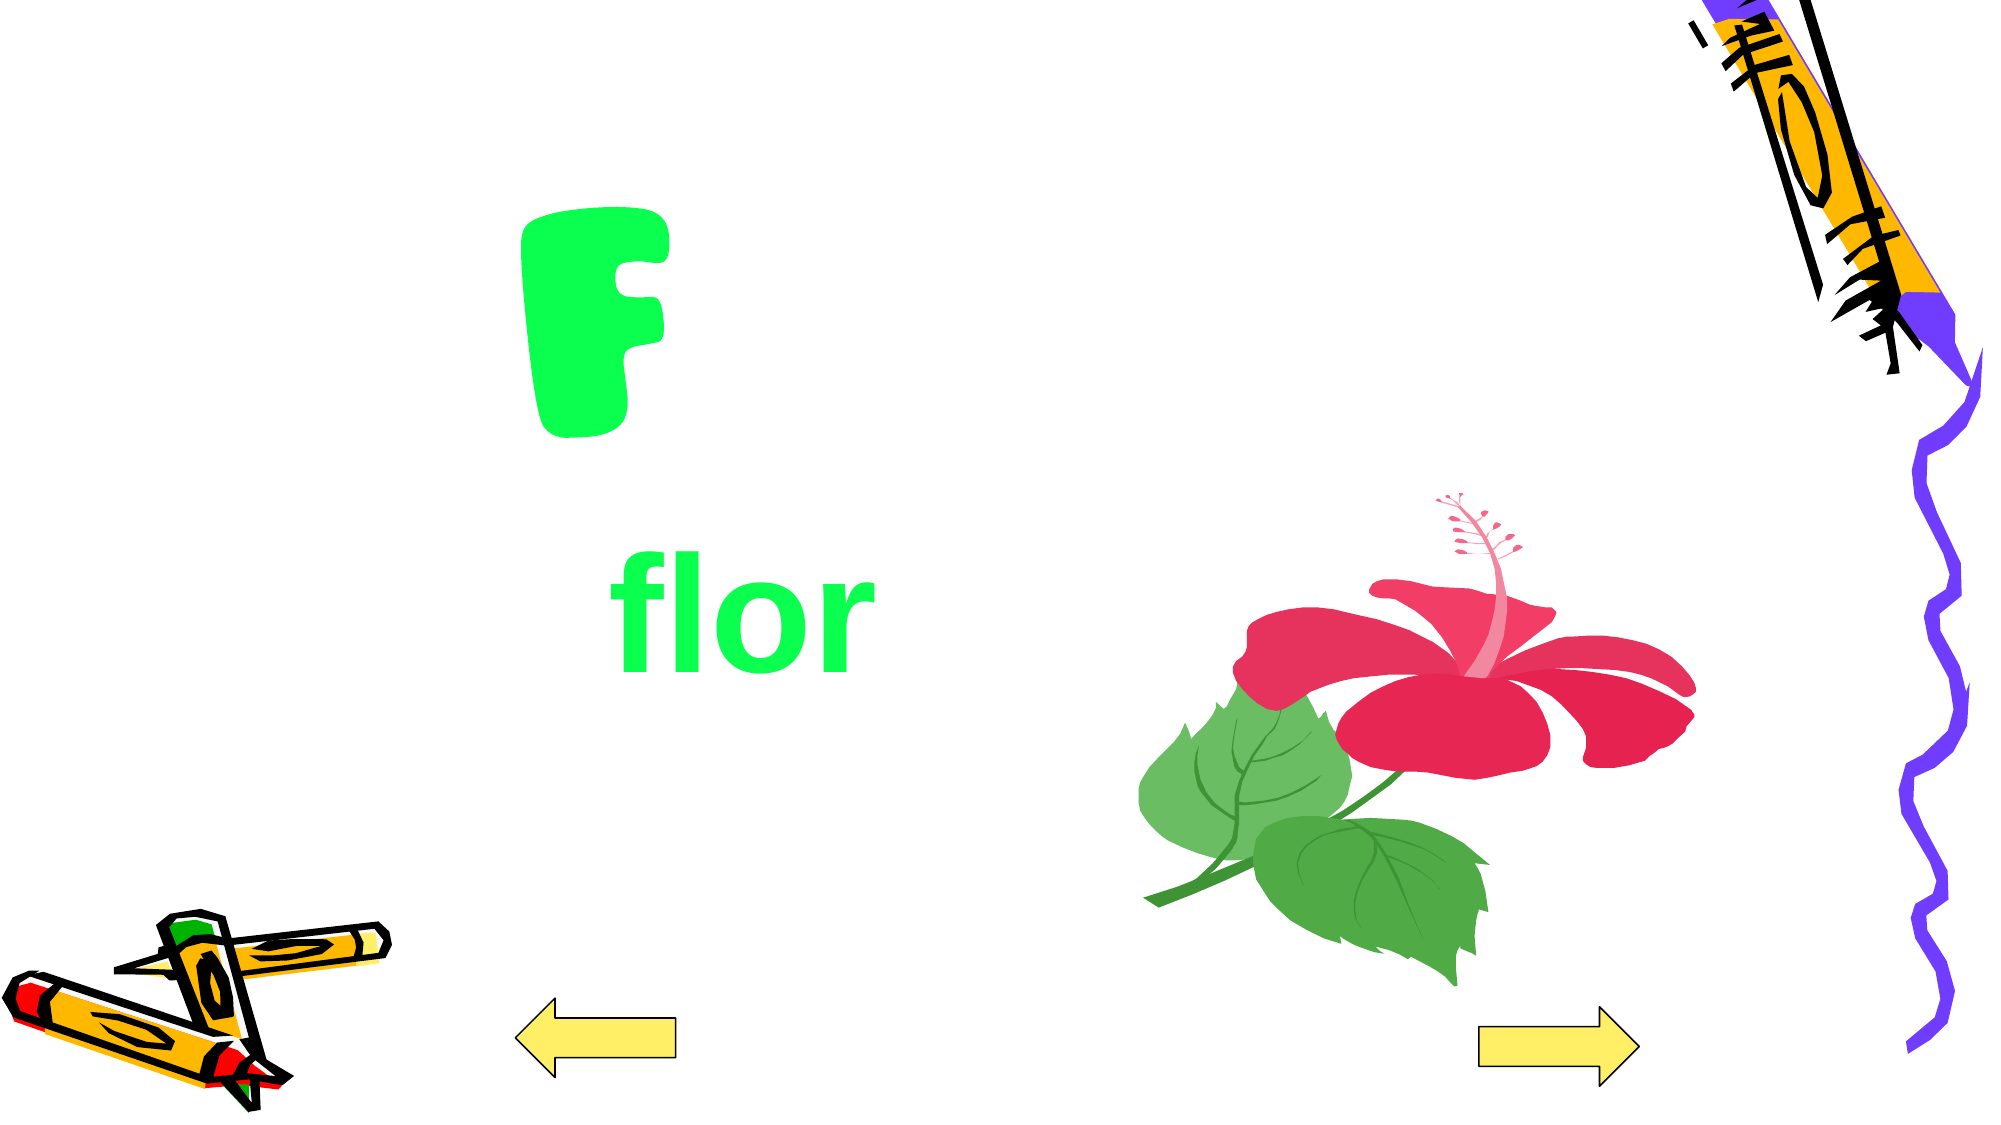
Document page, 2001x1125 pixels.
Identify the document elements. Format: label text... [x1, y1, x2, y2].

picture [1138, 492, 1697, 987]
text_box [1478, 1006, 1640, 1087]
text_box flor [440, 498, 908, 714]
text_box [515, 998, 676, 1078]
text_box [521, 206, 670, 438]
